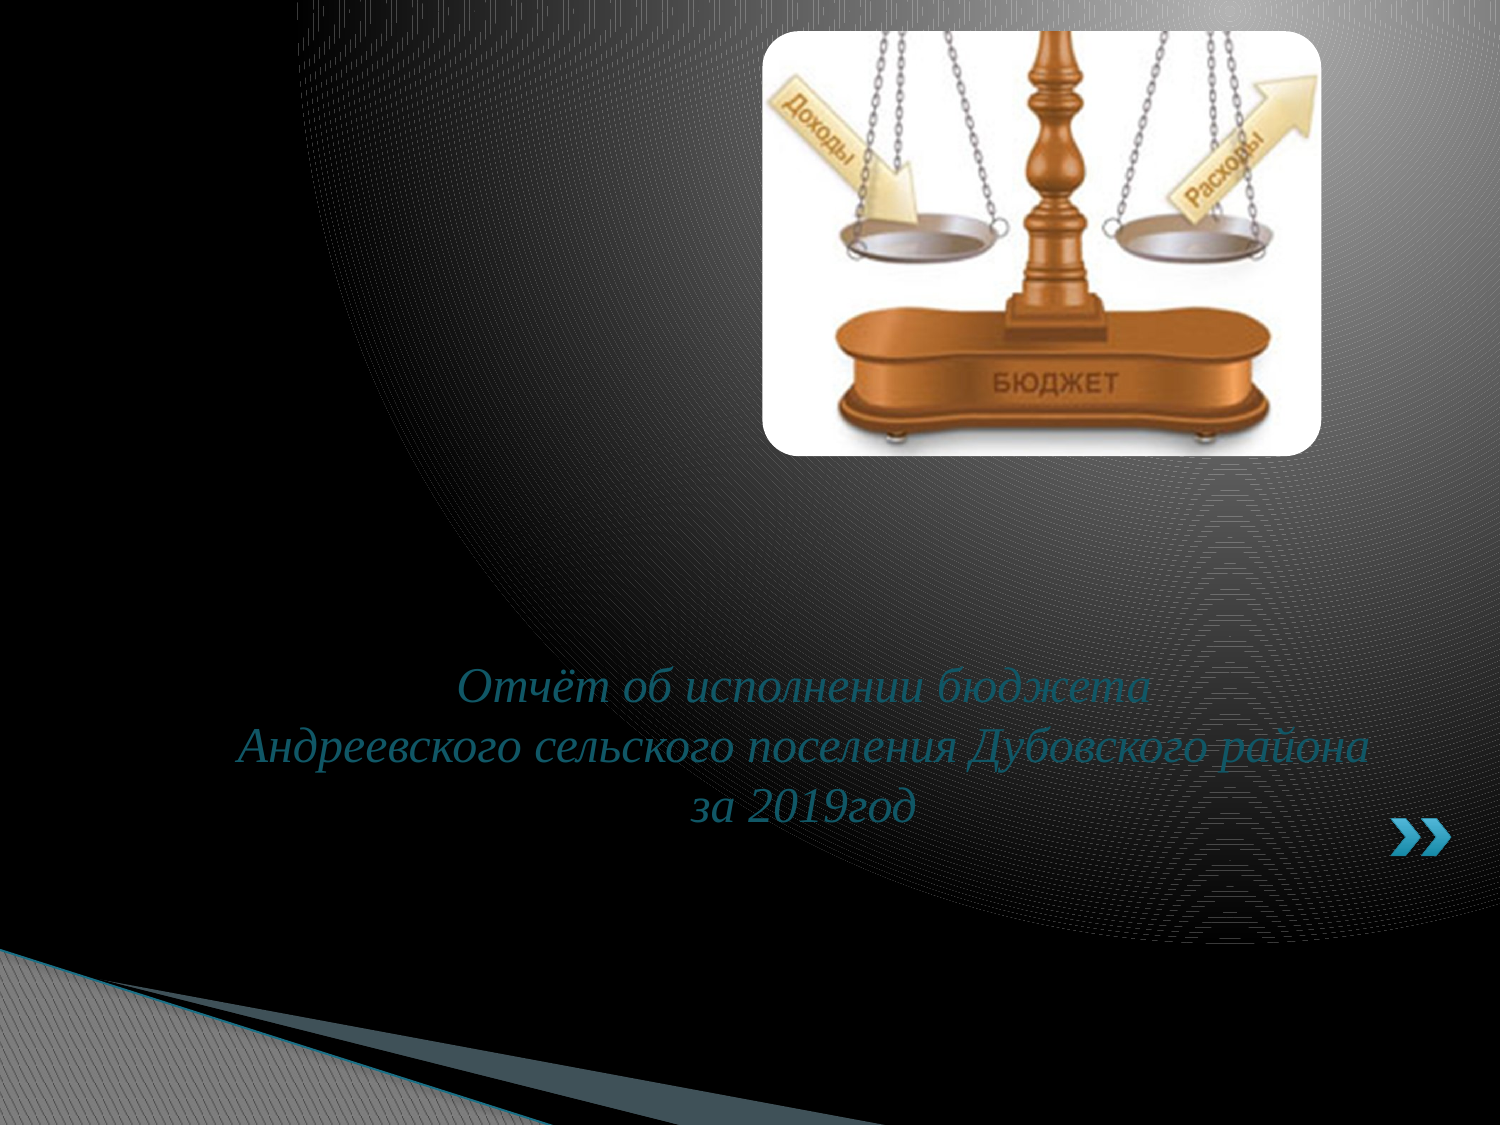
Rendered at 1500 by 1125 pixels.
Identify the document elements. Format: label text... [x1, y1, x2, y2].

title Отчёт об исполнении бюджета Андреевского сельского поселения Дубовского района за 2019год [194, 645, 1414, 1032]
picture [0, 952, 543, 1125]
picture [762, 30, 1322, 457]
